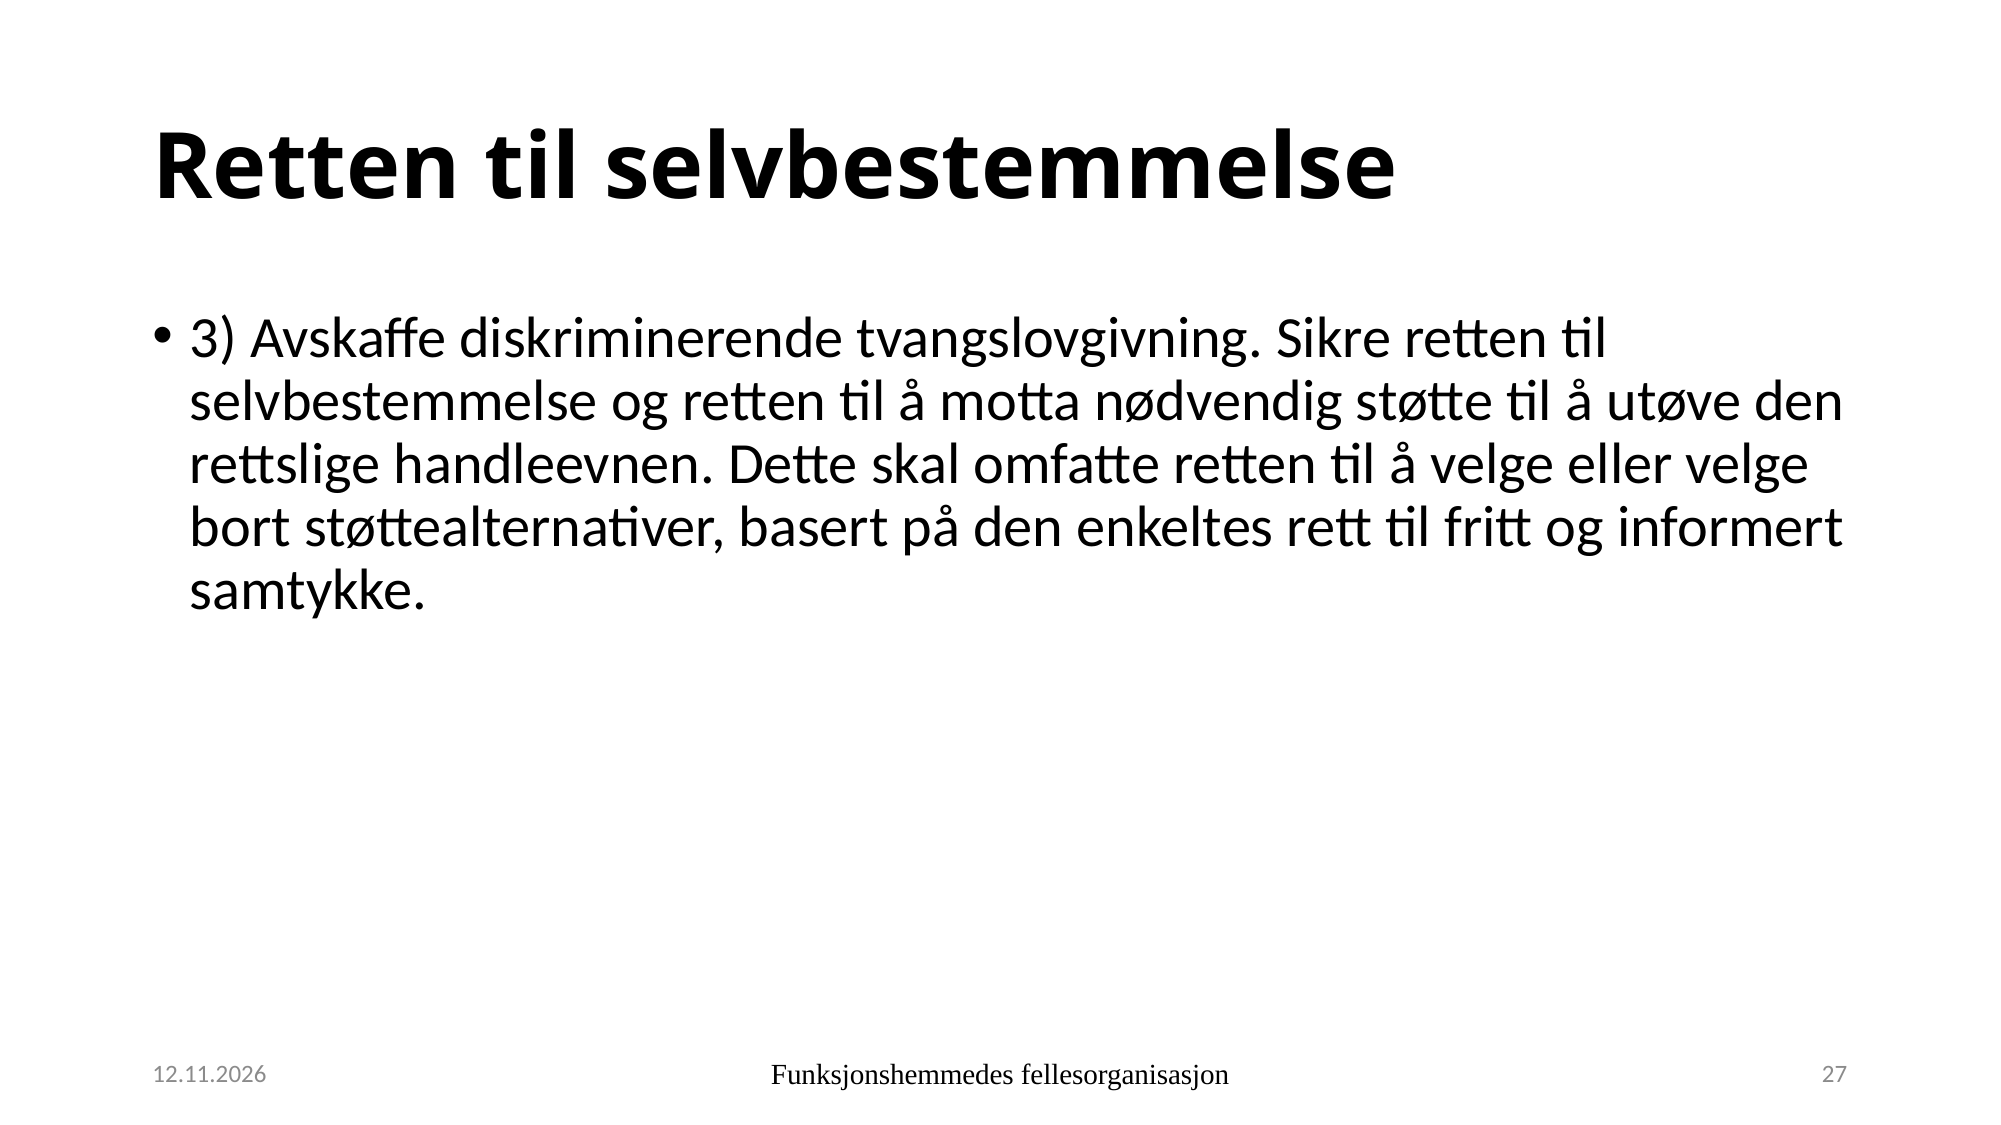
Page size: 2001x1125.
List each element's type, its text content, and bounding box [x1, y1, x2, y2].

title Retten til selvbestemmelse [137, 59, 1863, 278]
list 3) Avskaffe diskriminerende tvangslovgivning. Sikre retten til selvbestemmelse og retten til å motta nødvendig støtte til å utøve den rettslige handleevnen. Dette skal omfatte retten til å velge eller velge bort støttealternativer, basert på den enkeltes rett til fritt og informert samtykke. [137, 299, 1863, 1014]
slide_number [137, 1042, 588, 1103]
footer Funksjonshemmedes fellesorganisasjon [662, 1042, 1338, 1103]
slide_number 27 [1412, 1042, 1863, 1103]
